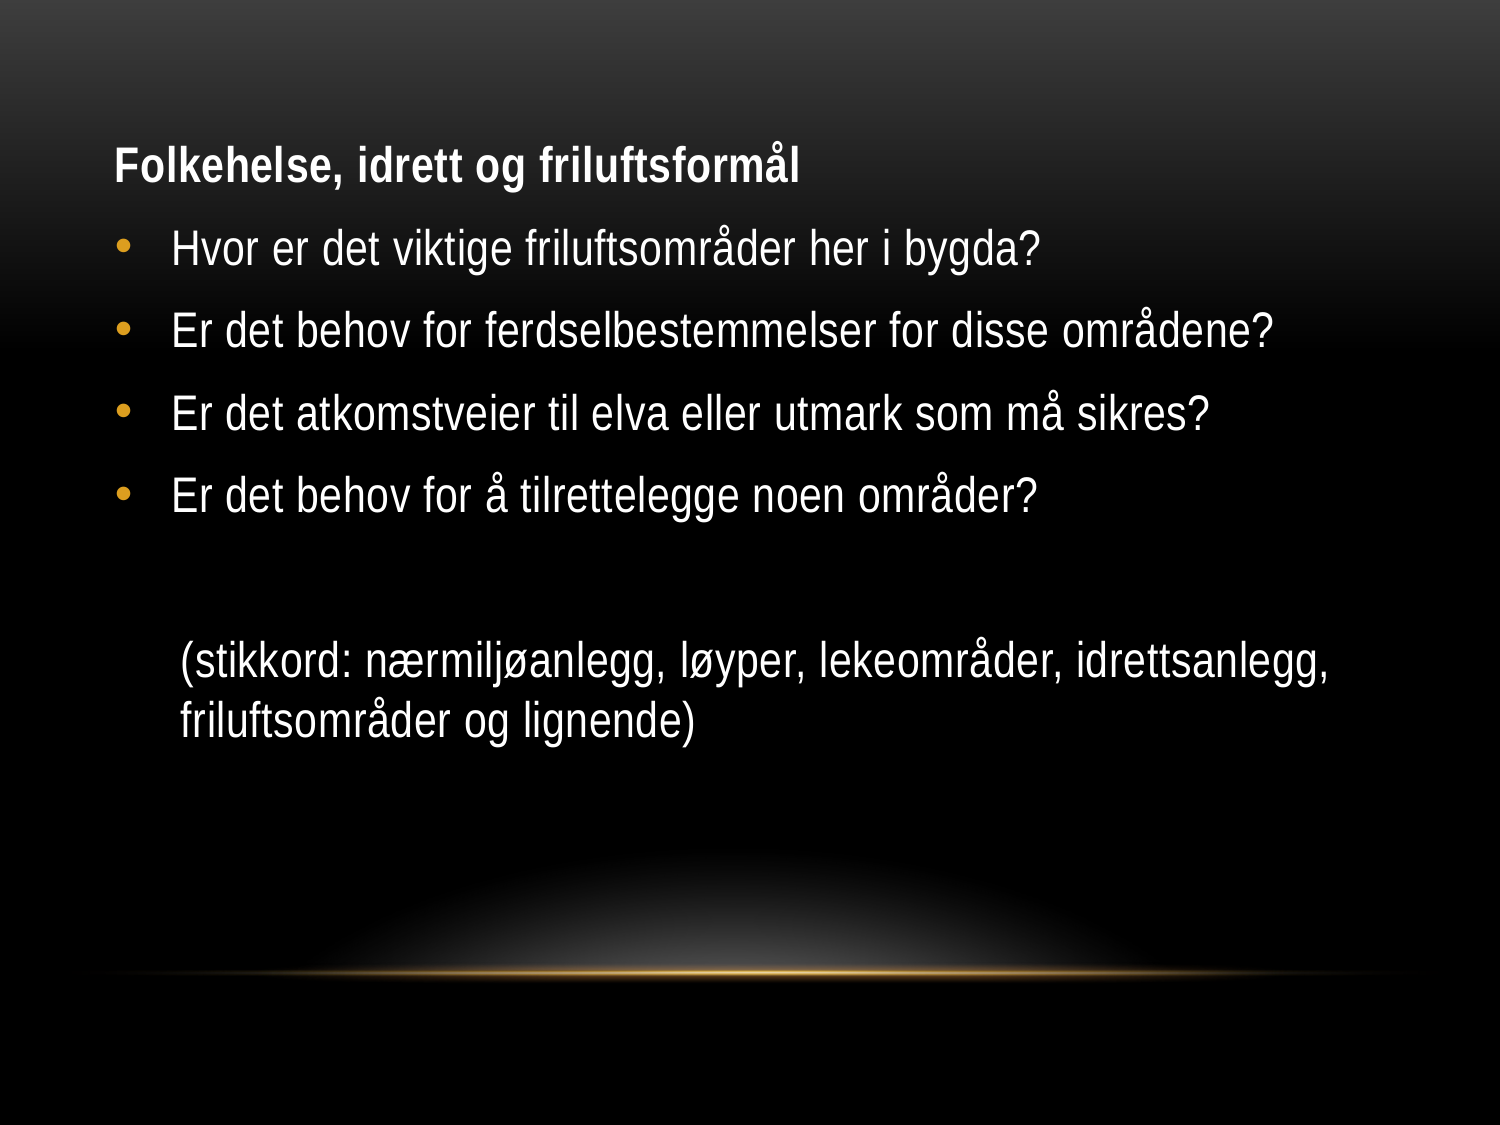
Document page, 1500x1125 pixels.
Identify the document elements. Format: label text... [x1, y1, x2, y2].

list Folkehelse, idrett og friluftsformål Hvor er det viktige friluftsområder her i bygda? Er det behov for ferdselbestemmelser for disse områdene? Er det atkomstveier til elva eller utmark som må sikres? Er det behov for å tilrettelegge noen områder? (stikkord: nærmiljøanlegg, løyper, lekeområder, idrettsanlegg, friluftsområder og lignende) [99, 125, 1400, 938]
picture [0, 0, 1500, 1125]
